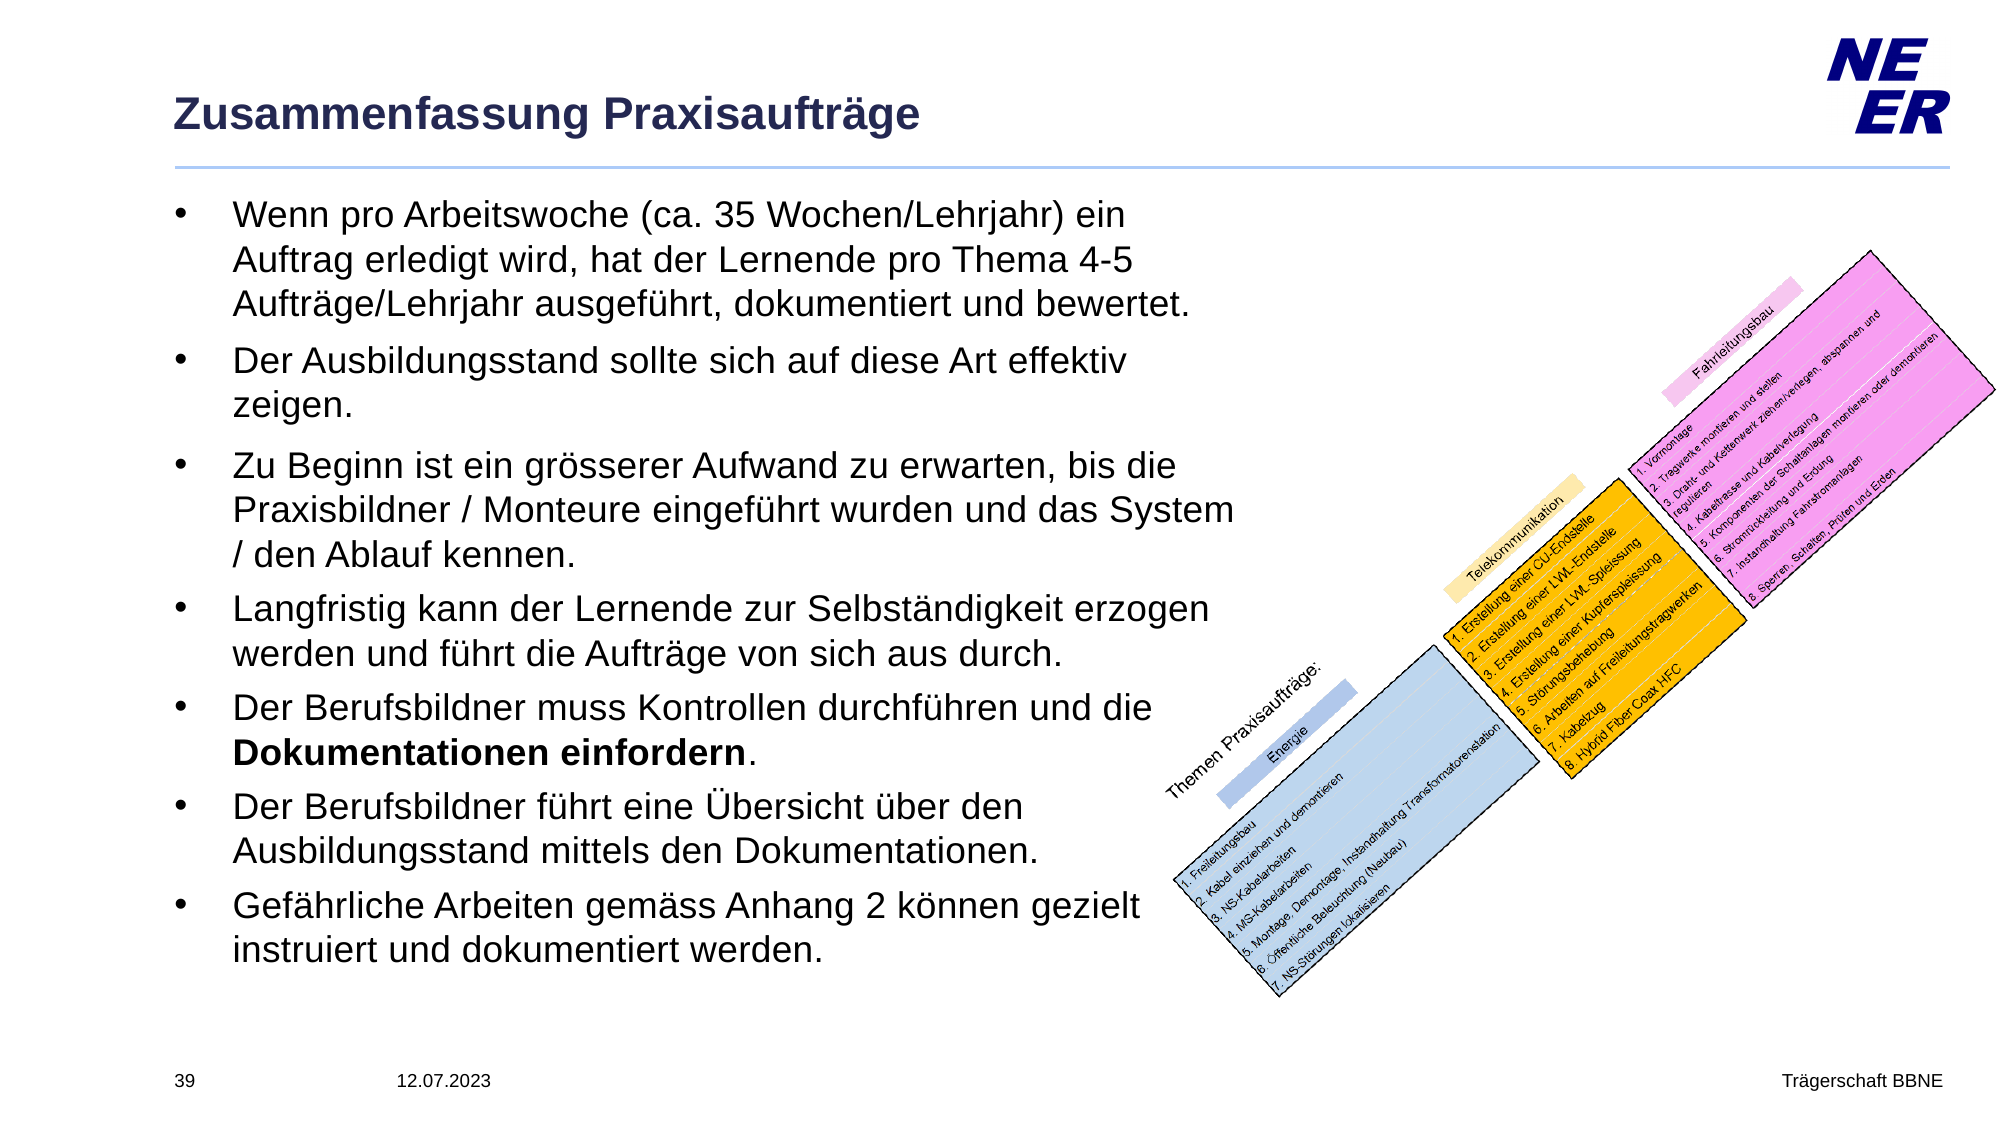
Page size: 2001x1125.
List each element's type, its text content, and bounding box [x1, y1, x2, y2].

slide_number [234, 1065, 492, 1095]
picture [1826, 37, 1951, 135]
list Wenn pro Arbeitswoche (ca. 35 Wochen/Lehrjahr) ein Auftrag erledigt wird, hat der Lernende pro Thema 4-5 Aufträge/Lehrjahr ausgeführt, dokumentiert und bewertet. Der Ausbildungsstand sollte sich auf diese Art effektiv zeigen. Zu Beginn ist ein grösserer Aufwand zu erwarten, bis die Praxisbildner / Monteure eingeführt wurden und das System / den Ablauf kennen. Langfristig kann der Lernende zur Selbständigkeit erzogen werden und führt die Aufträge von sich aus durch. Der Berufsbildner muss Kontrollen durchführen und die Dokumentationen einfordern. Der Berufsbildner führt eine Übersicht über den Ausbildungsstand mittels den Dokumentationen. Gefährliche Arbeiten gemäss Anhang 2 können gezielt instruiert und dokumentiert werden. [174, 190, 1259, 985]
picture [1088, 190, 2000, 1023]
title Zusammenfassung Praxisaufträge [173, 27, 1810, 147]
footer Trägerschaft BBNE [497, 1065, 1944, 1095]
slide_number 39 [174, 1065, 228, 1095]
